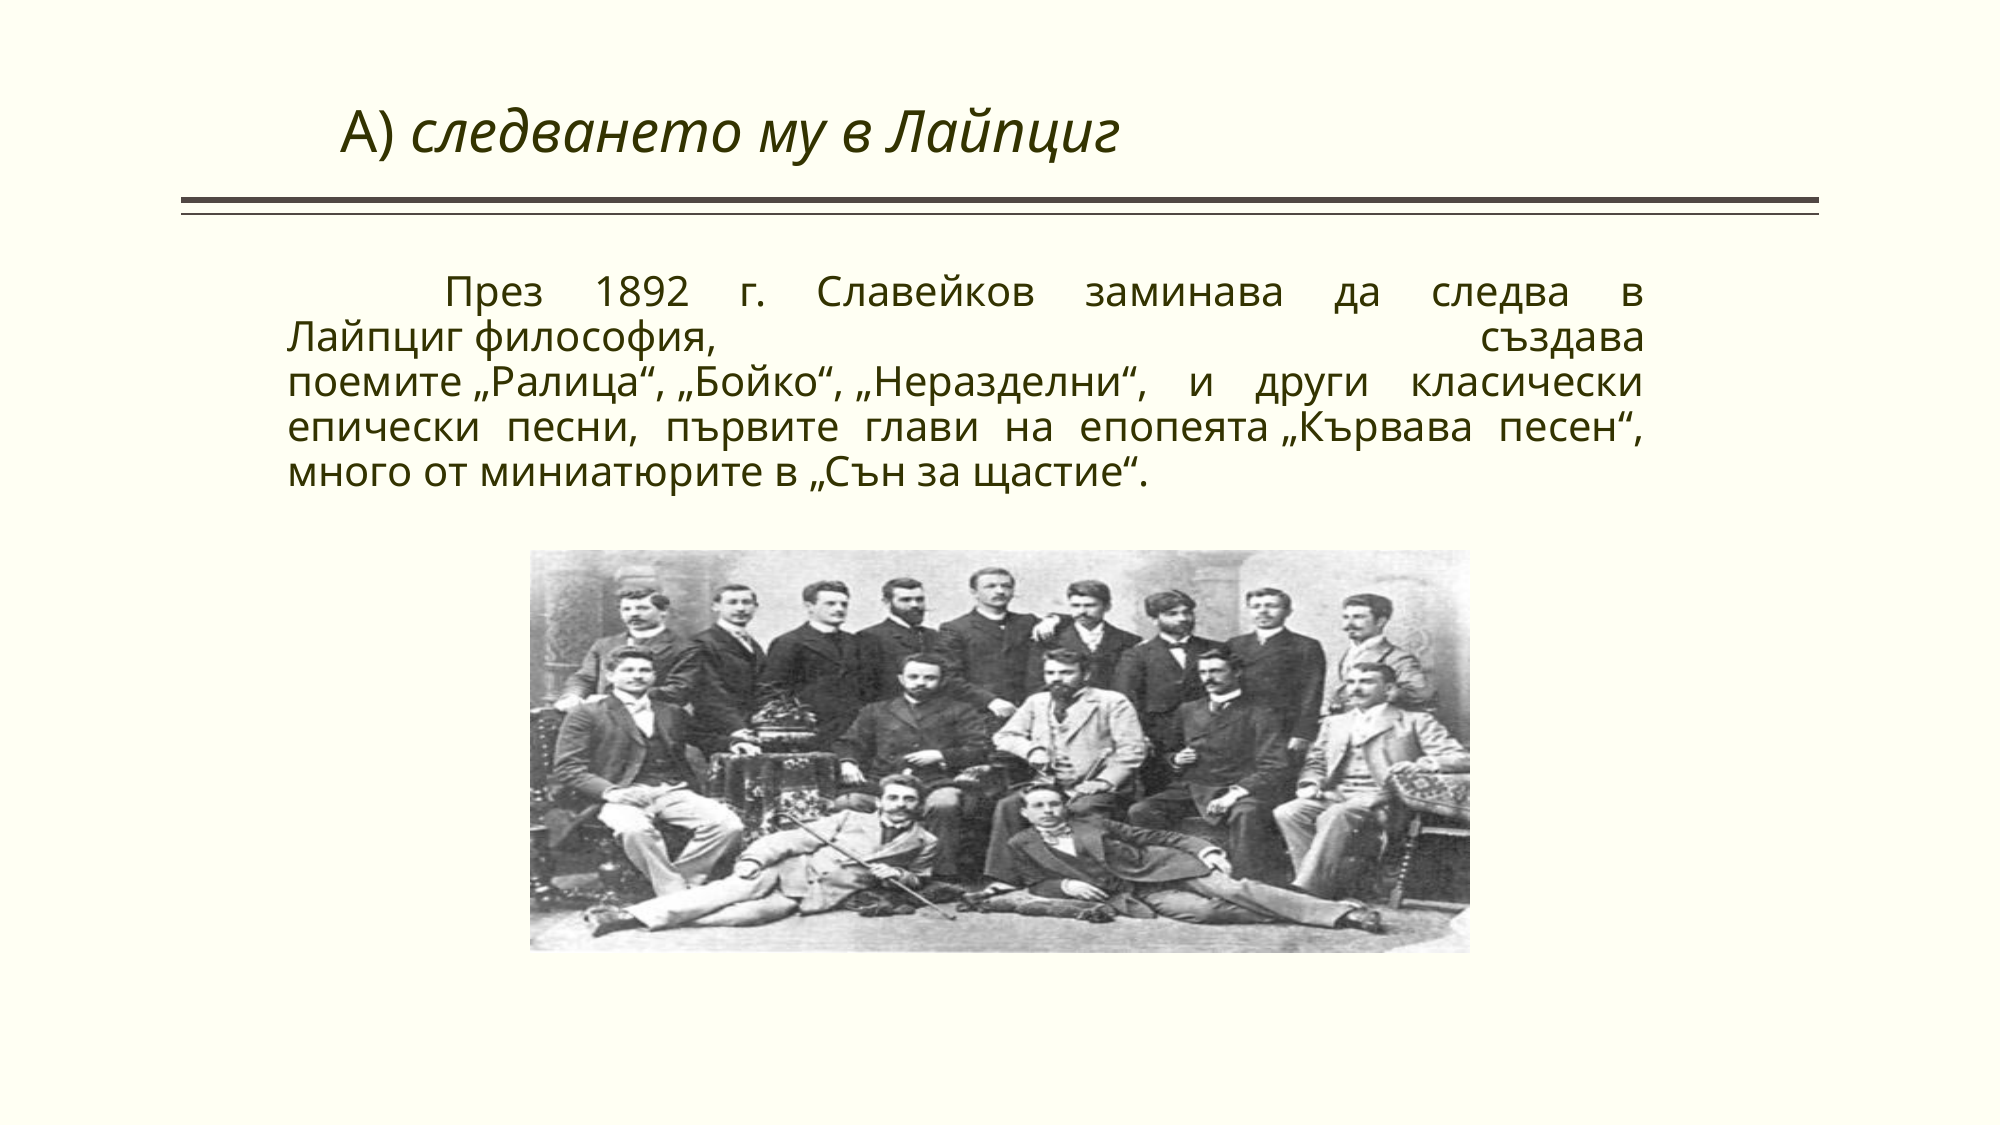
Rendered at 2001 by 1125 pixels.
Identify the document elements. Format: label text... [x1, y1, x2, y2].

picture [529, 550, 1470, 953]
title А) следването му в Лайпциг [340, 82, 1691, 173]
list През 1892 г. Славейков заминава да следва в Лайпциг философия, създава поемите „Ралица“, „Бойко“, „Неразделни“, и други класически епически песни, първите глави на епопеята „Кървава песен“, много от миниатюрите в „Сън за щастие“. [249, 262, 1646, 535]
